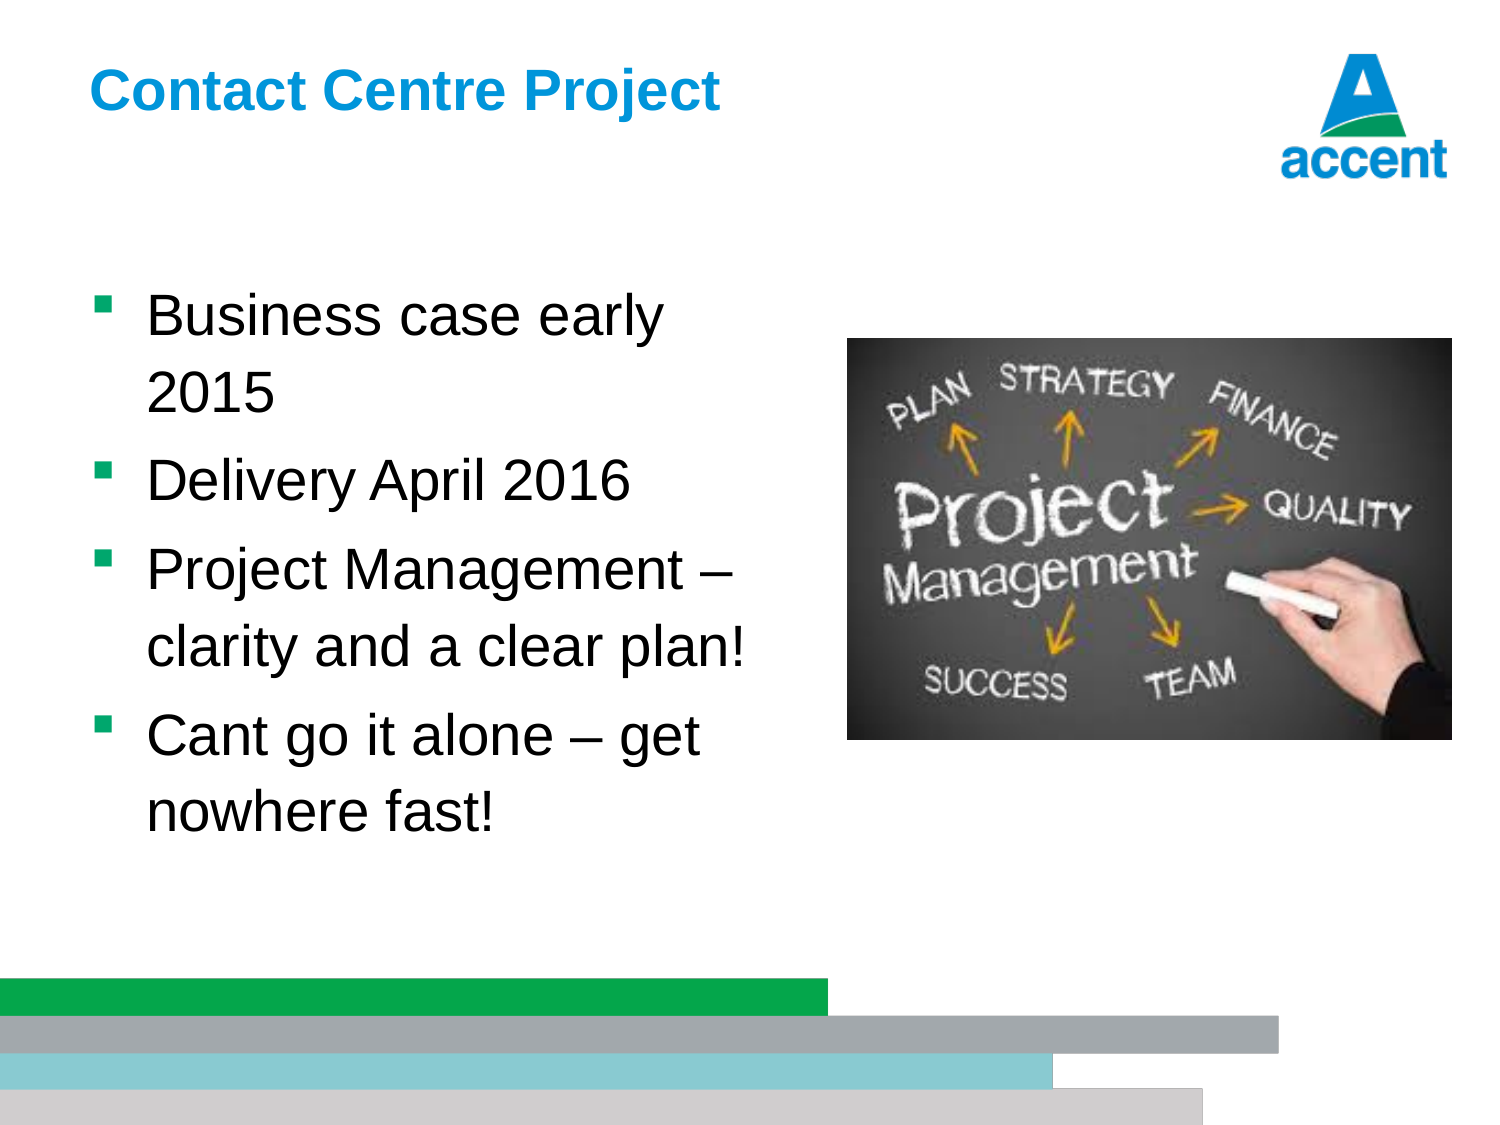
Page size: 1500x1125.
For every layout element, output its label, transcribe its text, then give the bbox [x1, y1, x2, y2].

title Contact Centre Project [75, 45, 1163, 233]
list Business case early 2015 Delivery April 2016 Project Management – clarity and a clear plan! Cant go it alone – get nowhere fast! [75, 262, 821, 953]
picture [847, 337, 1452, 740]
